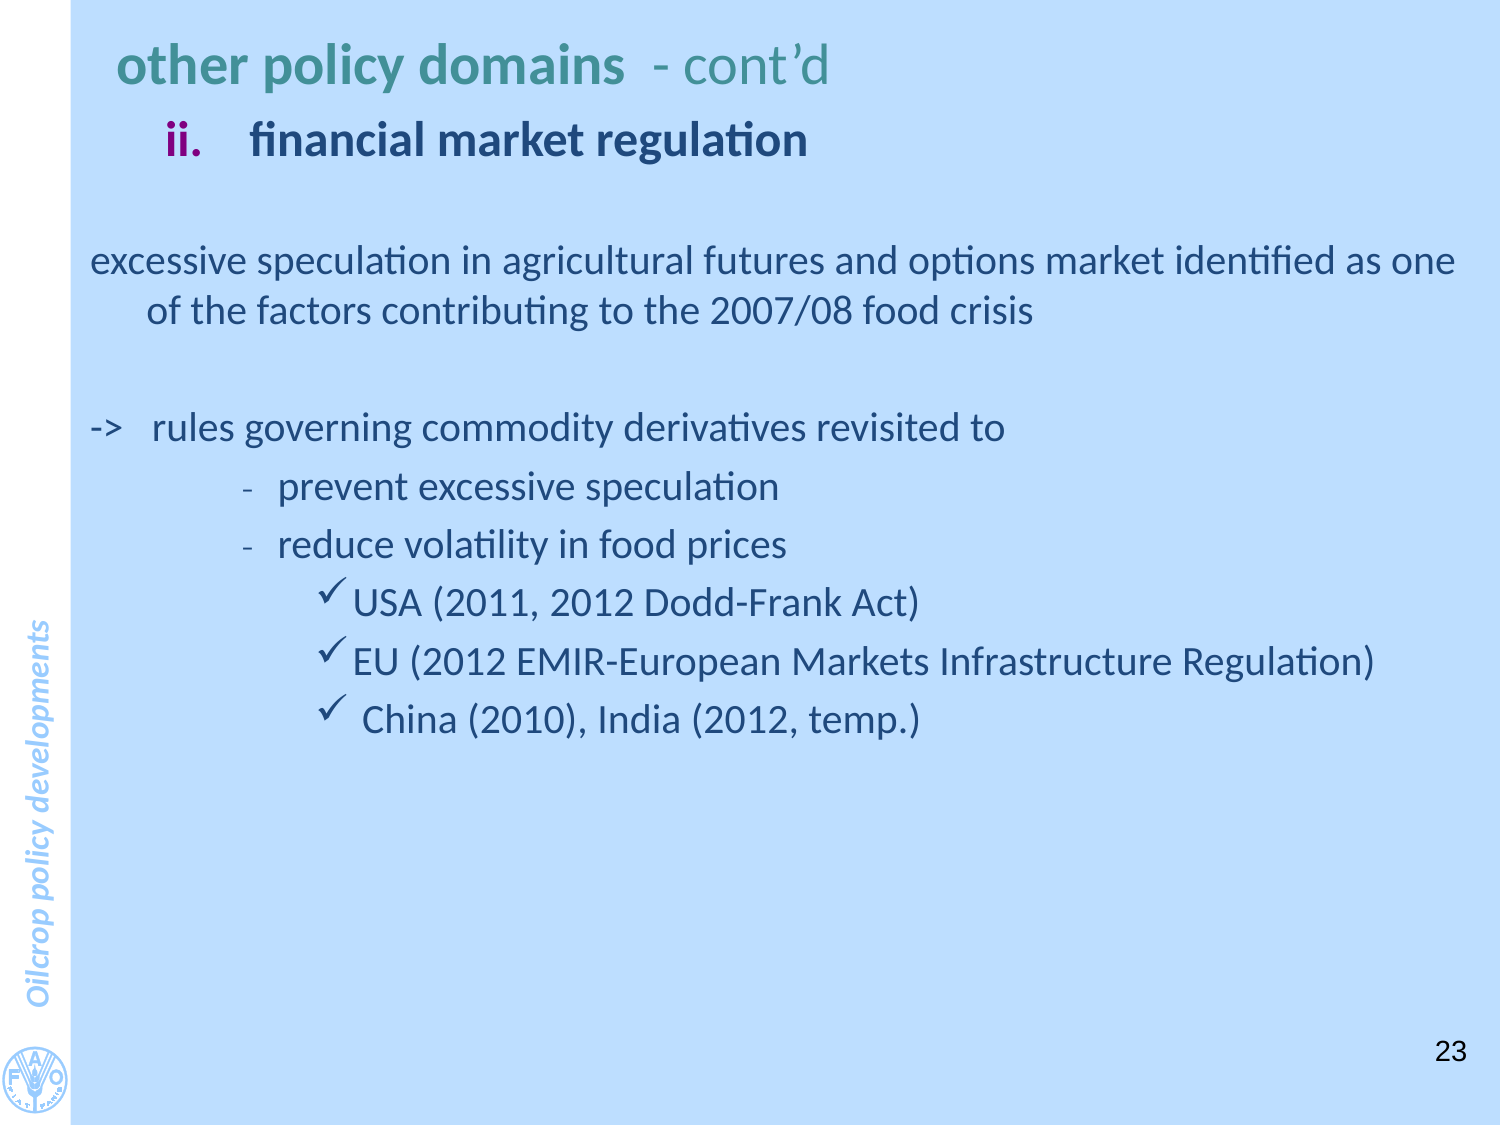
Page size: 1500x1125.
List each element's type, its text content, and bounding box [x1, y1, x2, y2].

list other policy domains - cont’d financial market regulation excessive speculation in agricultural futures and options market identified as one of the factors contributing to the 2007/08 food crisis -> rules governing commodity derivatives revisited to prevent excessive speculation reduce volatility in food prices USA (2011, 2012 Dodd-Frank Act) EU (2012 EMIR-European Markets Infrastructure Regulation) China (2010), India (2012, temp.) [74, 18, 1483, 1107]
slide_number 23 [1399, 1024, 1483, 1103]
